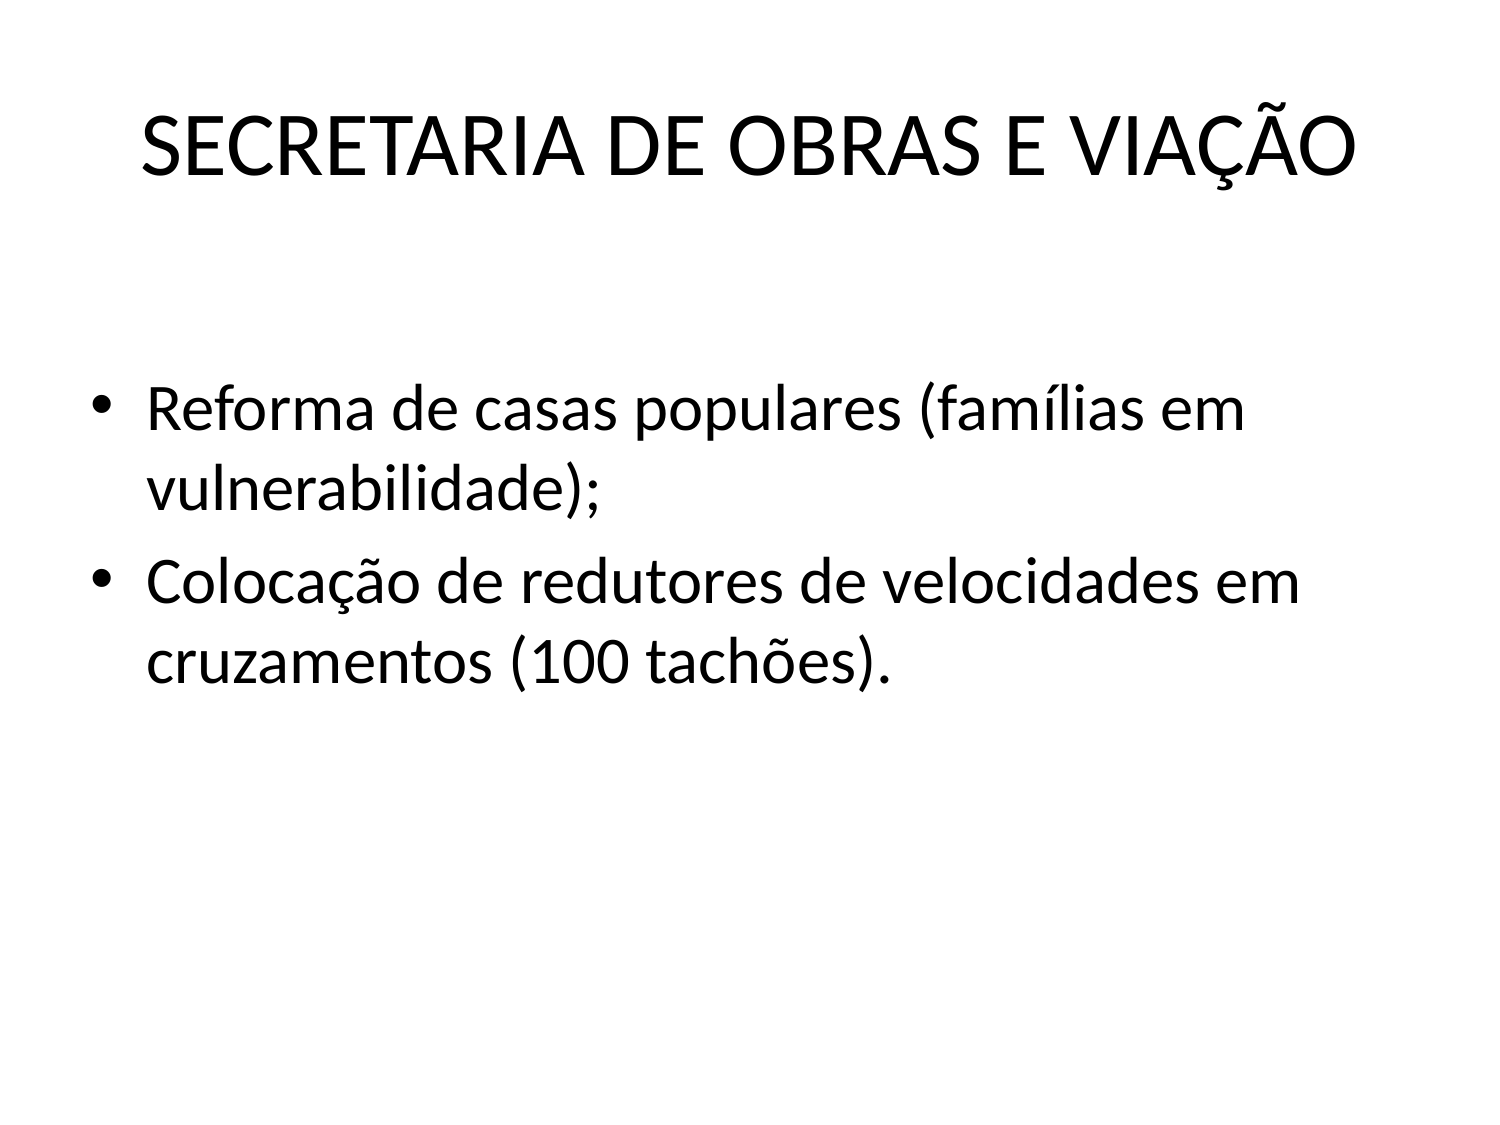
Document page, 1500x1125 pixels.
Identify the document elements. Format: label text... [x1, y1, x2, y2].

title SECRETARIA DE OBRAS E VIAÇÃO [75, 45, 1425, 233]
list Reforma de casas populares (famílias em vulnerabilidade); Colocação de redutores de velocidades em cruzamentos (100 tachões). [75, 262, 1425, 1005]
